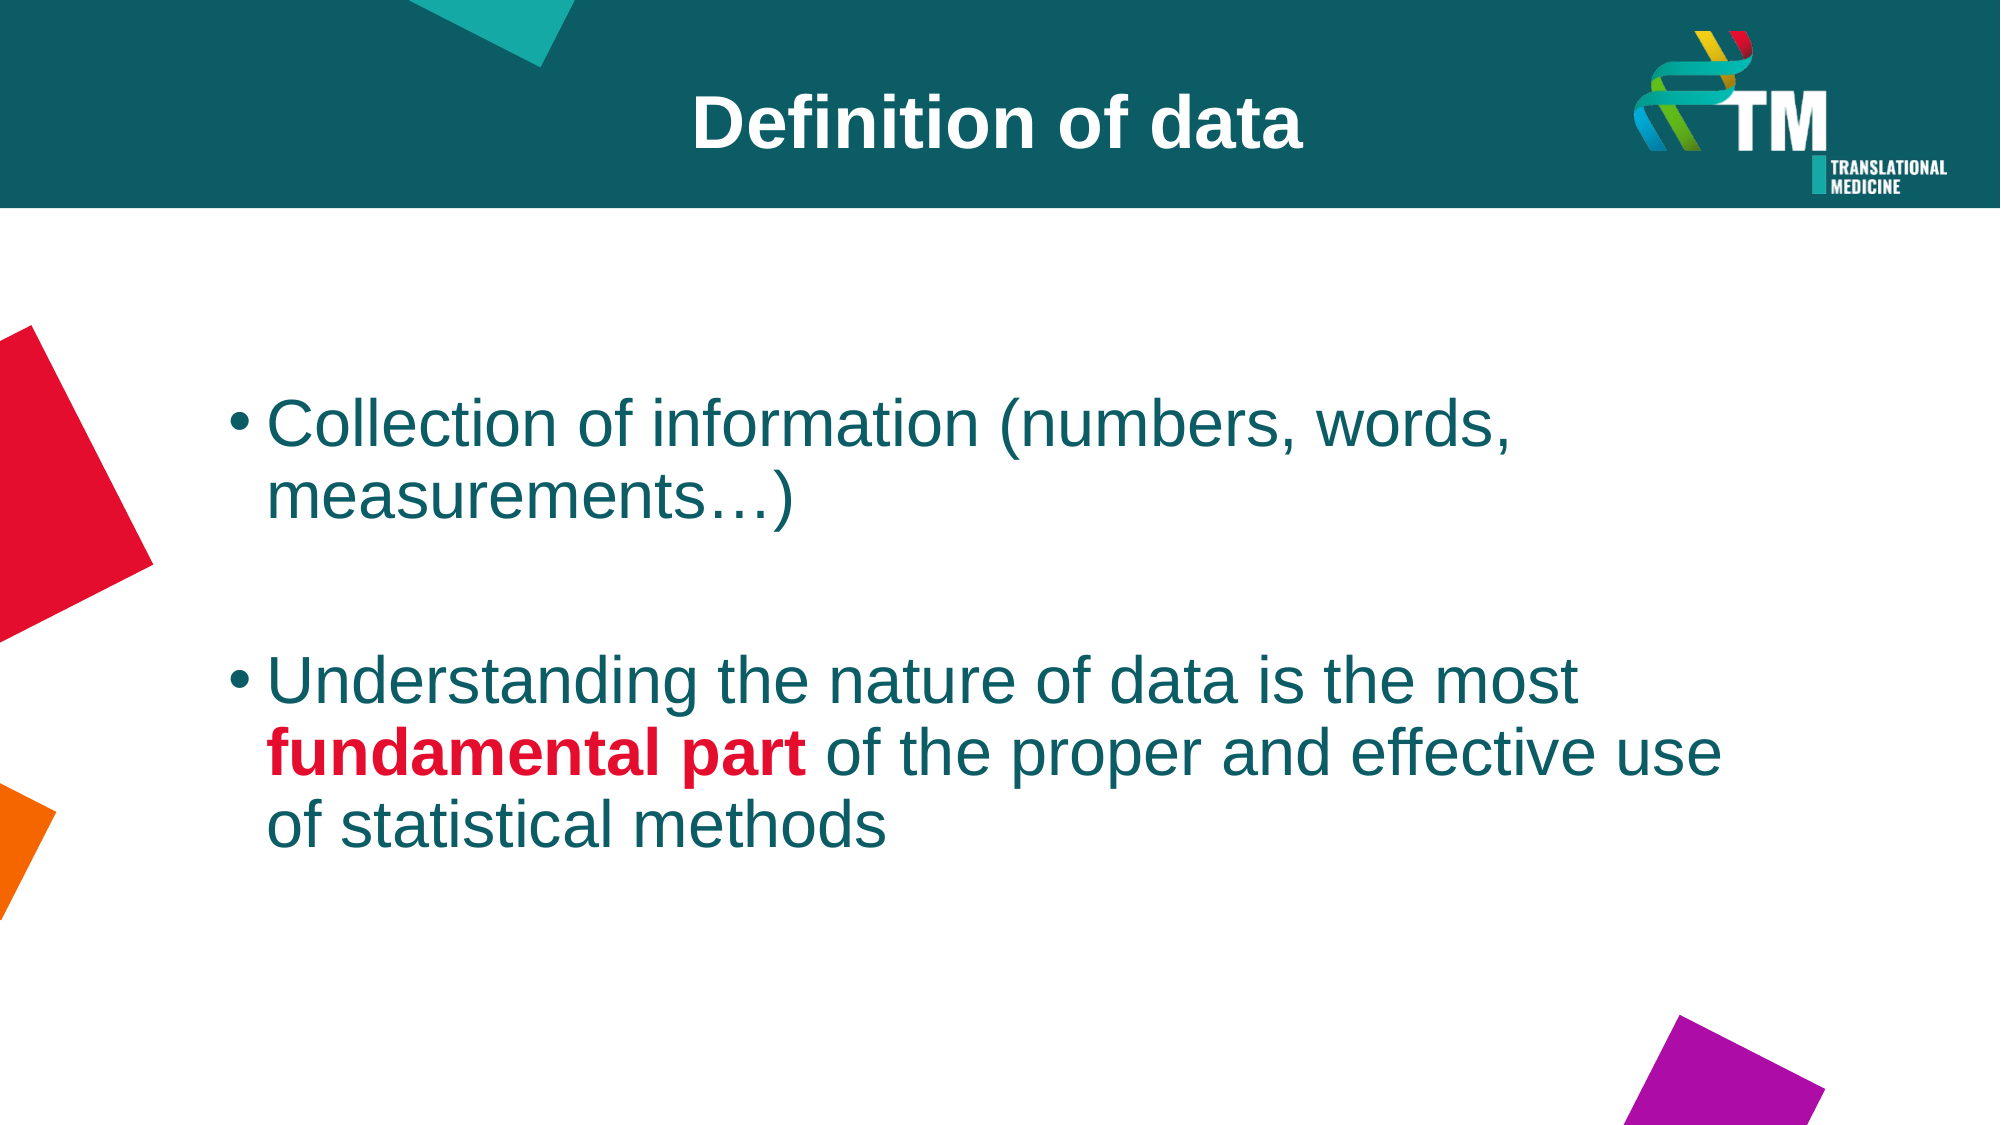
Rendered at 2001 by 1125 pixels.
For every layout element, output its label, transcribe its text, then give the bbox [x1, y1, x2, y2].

picture [1634, 31, 1947, 194]
subtitle Definition of data [406, 65, 1589, 128]
text_box Collection of information (numbers, words, measurements…) Understanding the nature of data is the most fundamental part of the proper and effective use of statistical methods [214, 381, 1786, 865]
